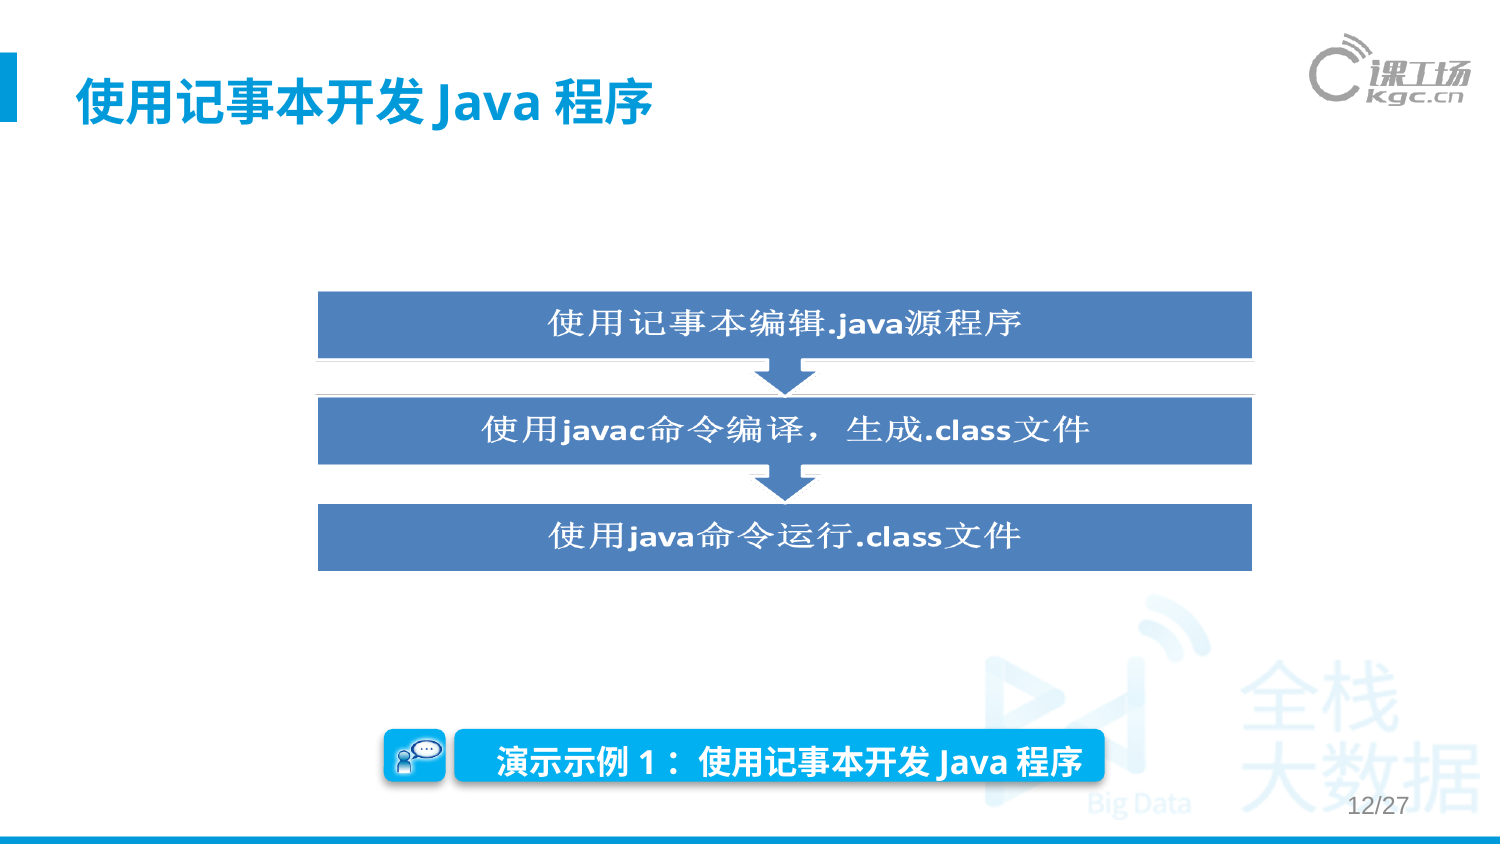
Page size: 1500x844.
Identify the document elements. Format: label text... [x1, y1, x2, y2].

slide_number 12/27 [1074, 782, 1425, 828]
text_box 使用记事本开发Java程序 [74, 33, 1425, 175]
picture [0, 0, 1500, 836]
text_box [383, 728, 1105, 791]
